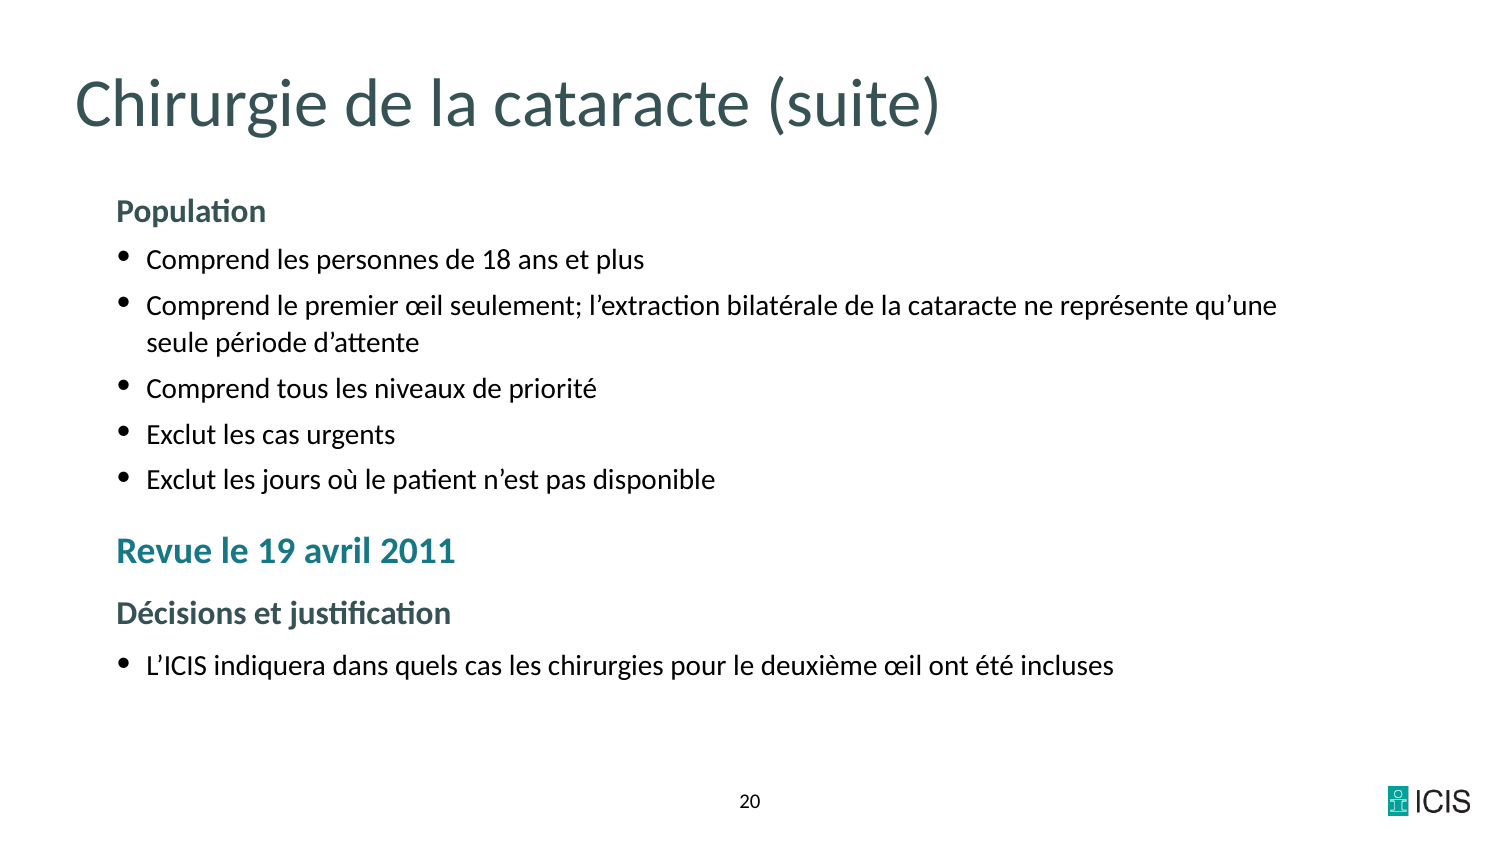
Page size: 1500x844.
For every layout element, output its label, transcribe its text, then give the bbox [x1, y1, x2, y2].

list Population Comprend les personnes de 18 ans et plus Comprend le premier œil seulement; l’extraction bilatérale de la cataracte ne représente qu’une seule période d’attente Comprend tous les niveaux de priorité Exclut les cas urgents Exclut les jours où le patient n’est pas disponible Revue le 19 avril 2011 Décisions et justification L’ICIS indiquera dans quels cas les chirurgies pour le deuxième œil ont été incluses [116, 187, 1325, 302]
picture [1388, 786, 1470, 816]
title Chirurgie de la cataracte (suite) [75, 71, 1425, 142]
